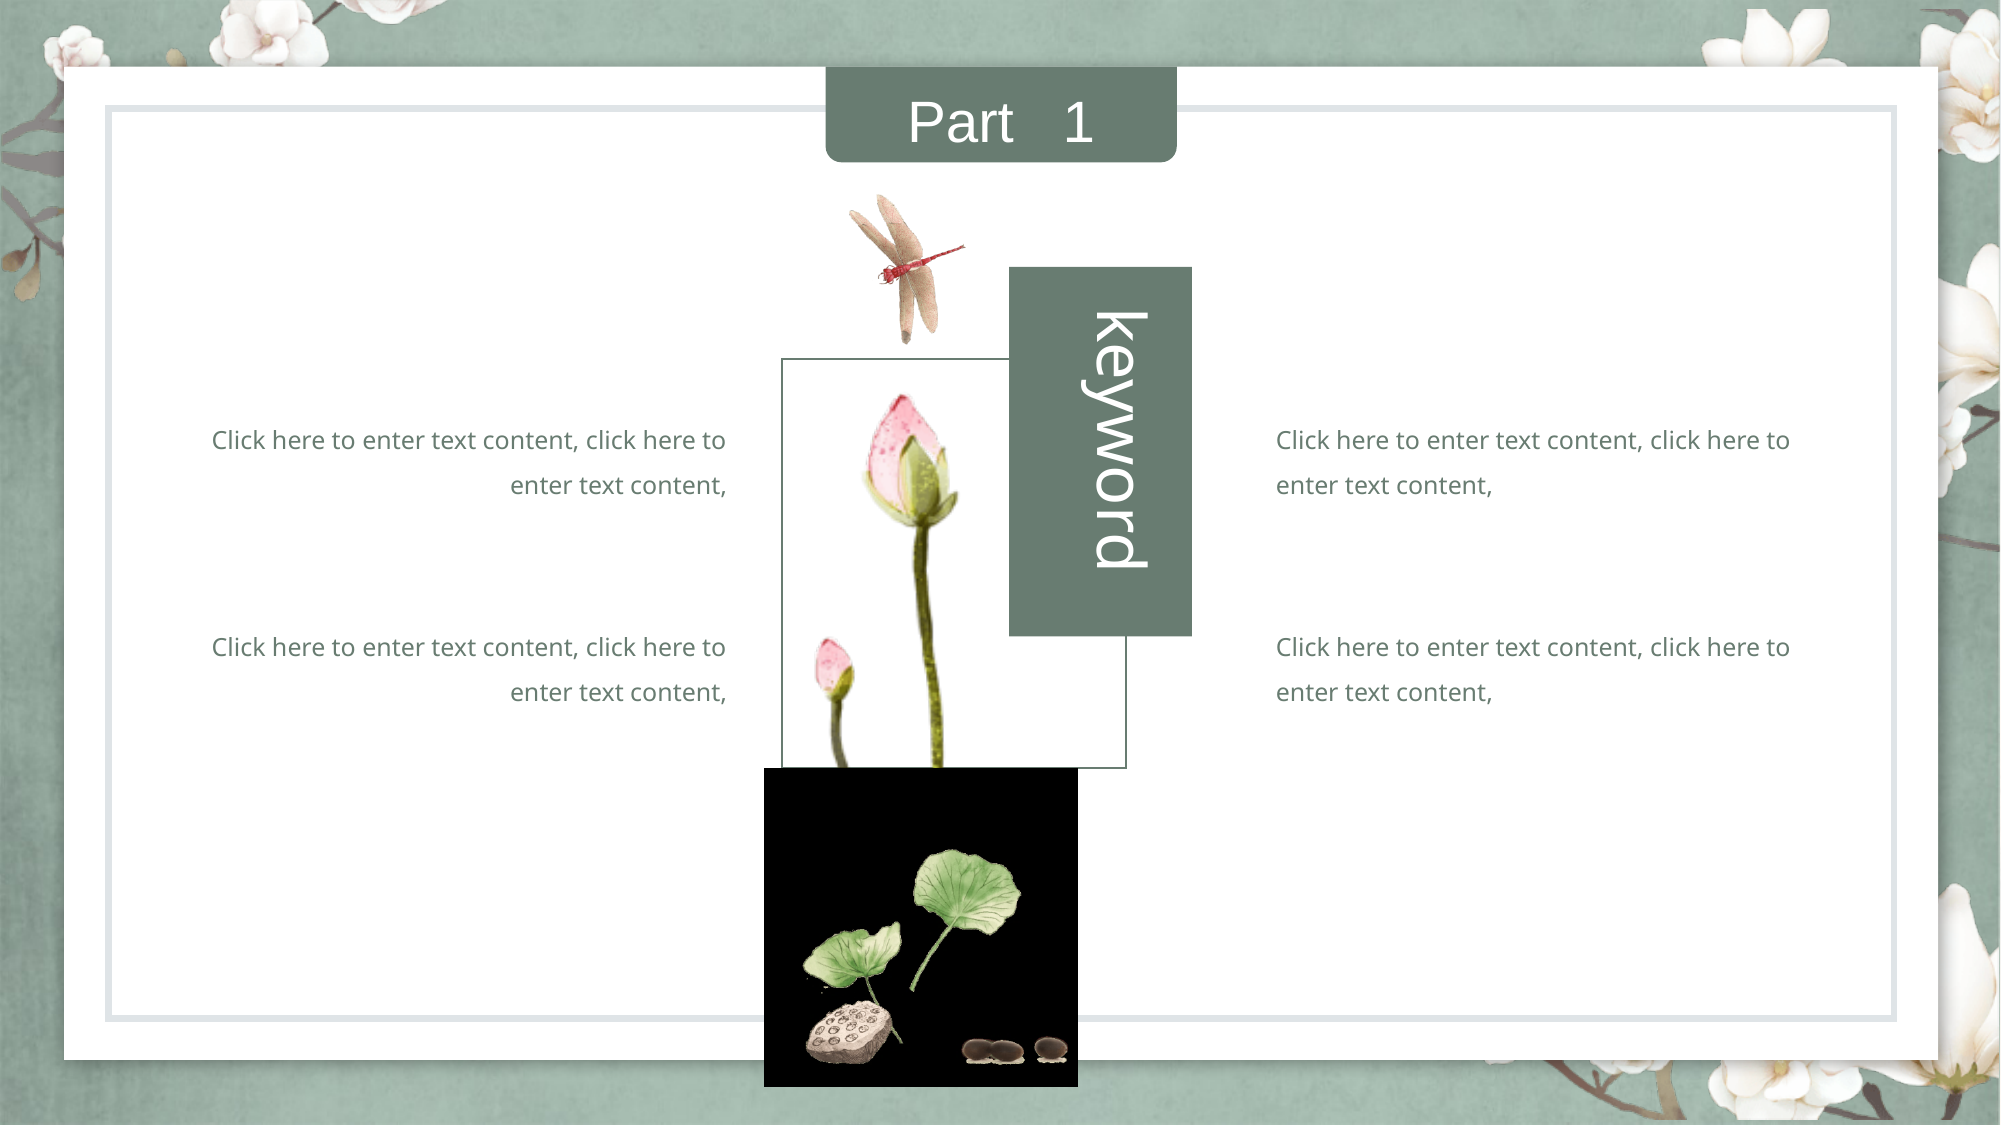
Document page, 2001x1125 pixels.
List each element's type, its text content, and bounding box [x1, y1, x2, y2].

text_box Click here to enter text content, click here to enter text content, [140, 609, 743, 715]
picture [0, 0, 2001, 1125]
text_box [764, 169, 1192, 1087]
text_box Click here to enter text content, click here to enter text content, [1261, 402, 1863, 507]
text_box Click here to enter text content, click here to enter text content, [1261, 609, 1863, 715]
text_box Click here to enter text content, click here to enter text content, [140, 402, 743, 507]
